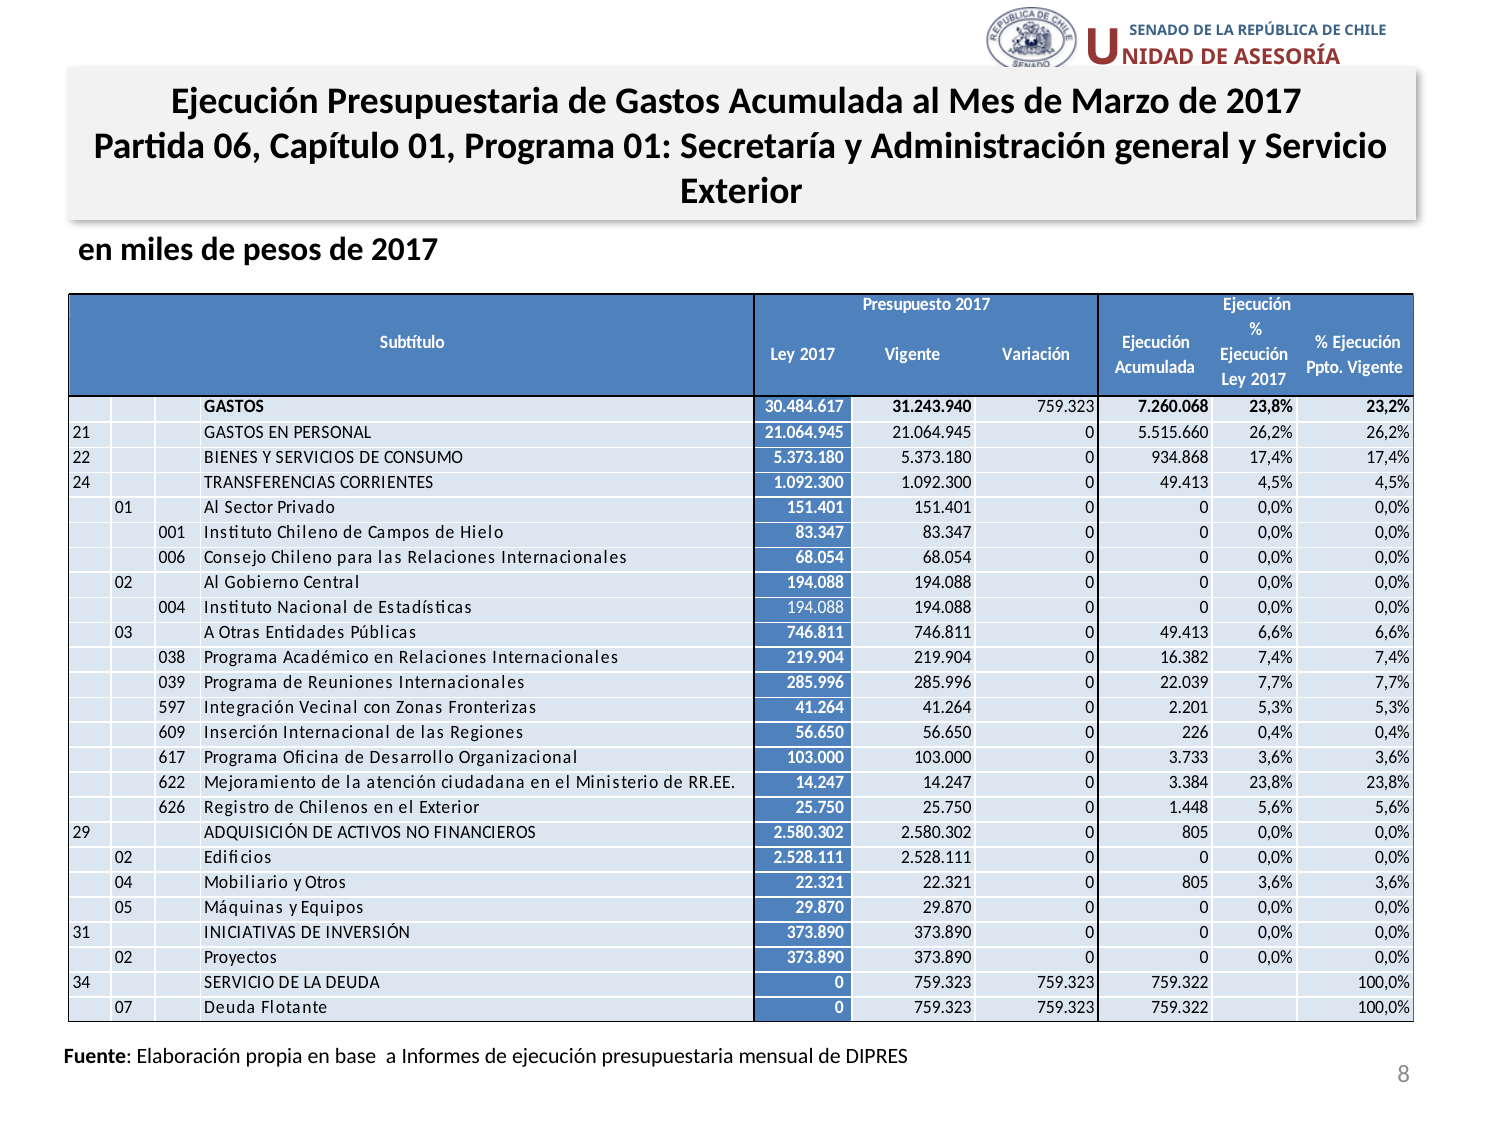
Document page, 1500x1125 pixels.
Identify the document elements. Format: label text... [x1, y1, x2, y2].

footer Fuente: Elaboración propia en base a Informes de ejecución presupuestaria mensual de DIPRES [48, 1034, 1428, 1094]
text_box Ejecución Presupuestaria de Gastos Acumulada al Mes de Marzo de 2017 Partida 06, Capítulo 01, Programa 01: Secretaría y Administración general y Servicio Exterior [67, 67, 1415, 219]
text_box en miles de pesos de 2017 [63, 219, 1414, 295]
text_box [67, 293, 1416, 1024]
picture [986, 7, 1079, 67]
slide_number 8 [1074, 1042, 1425, 1103]
